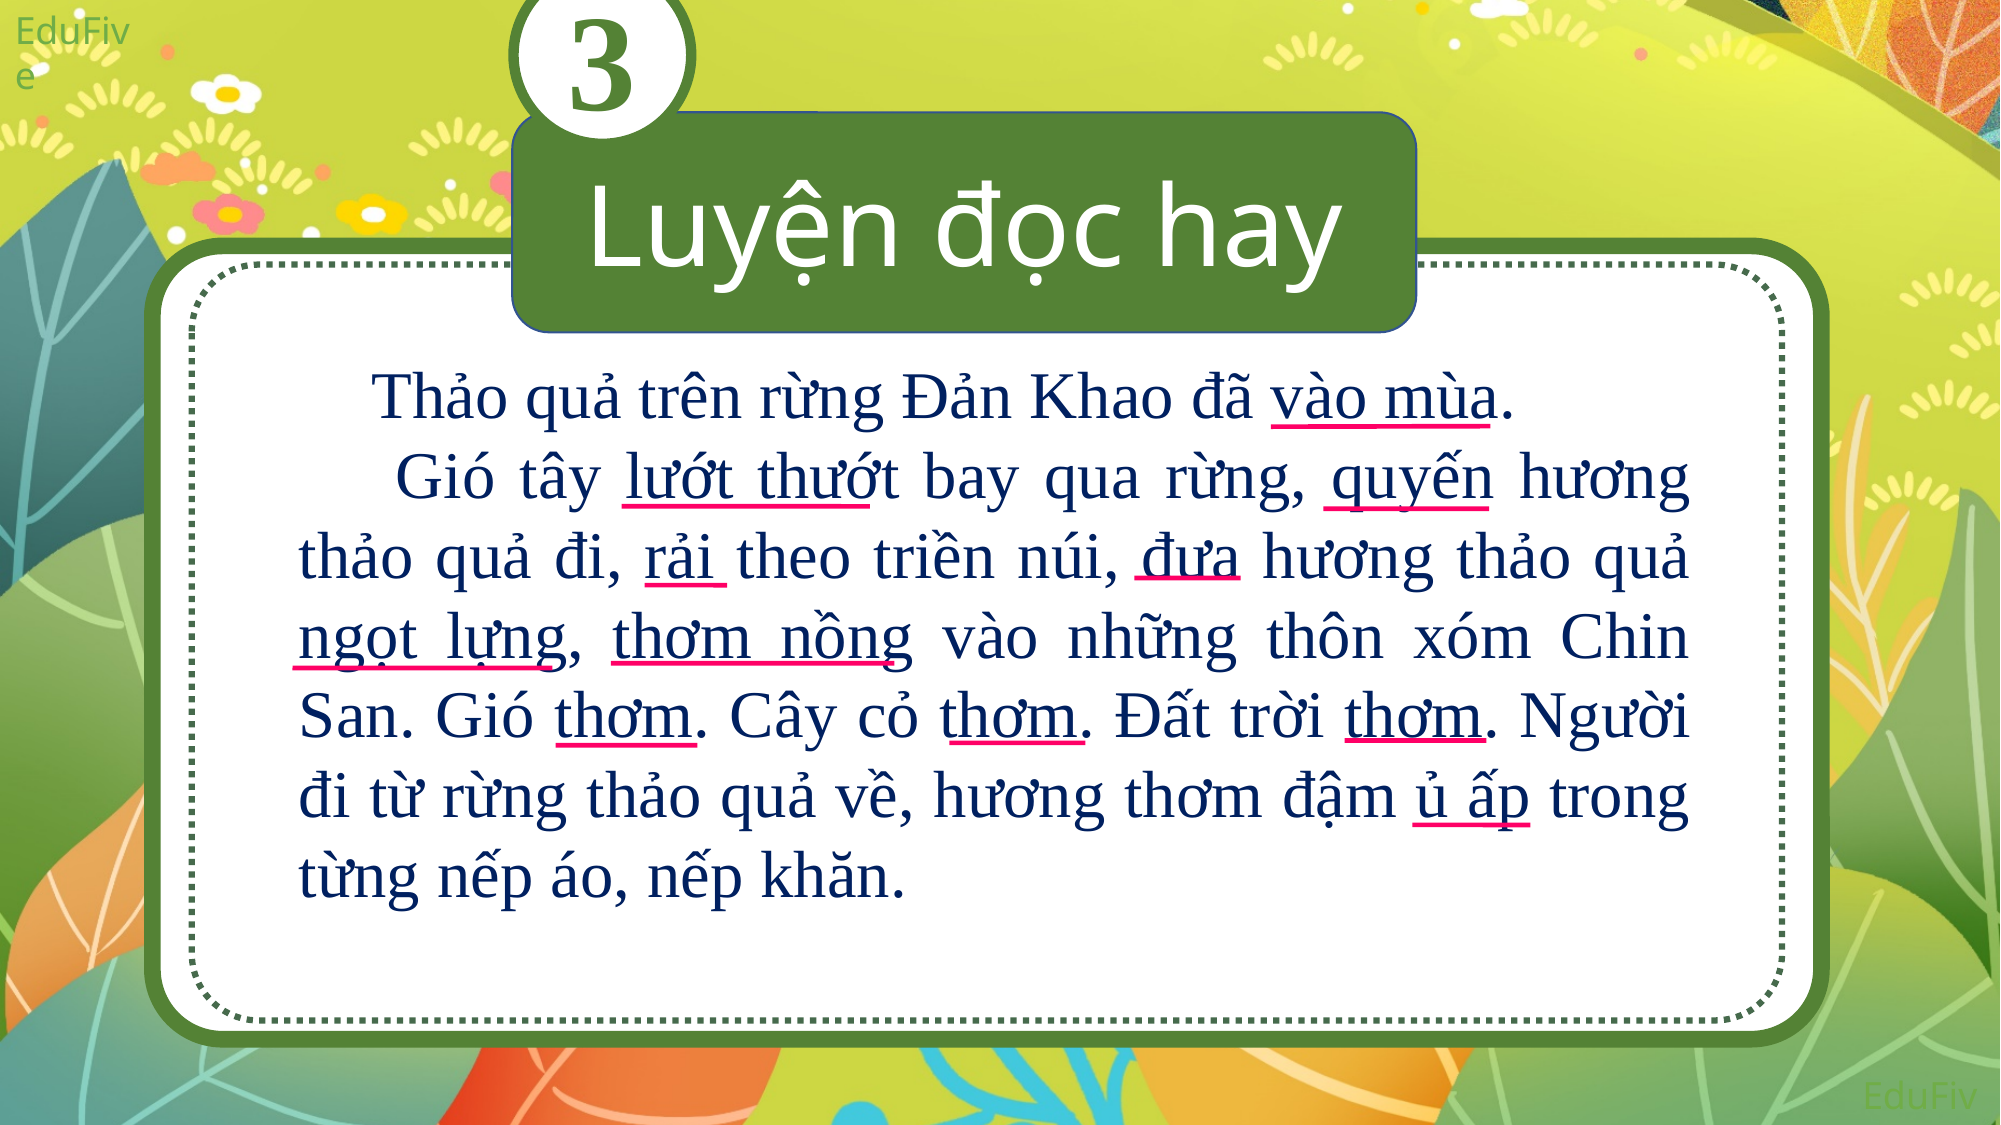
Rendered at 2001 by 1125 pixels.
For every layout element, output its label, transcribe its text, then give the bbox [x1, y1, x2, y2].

picture [0, 0, 2000, 1125]
text_box Luyện đọc hay [376, 146, 1553, 245]
text_box [511, 111, 1418, 146]
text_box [152, 245, 1822, 1040]
text_box 3 [512, 0, 693, 145]
